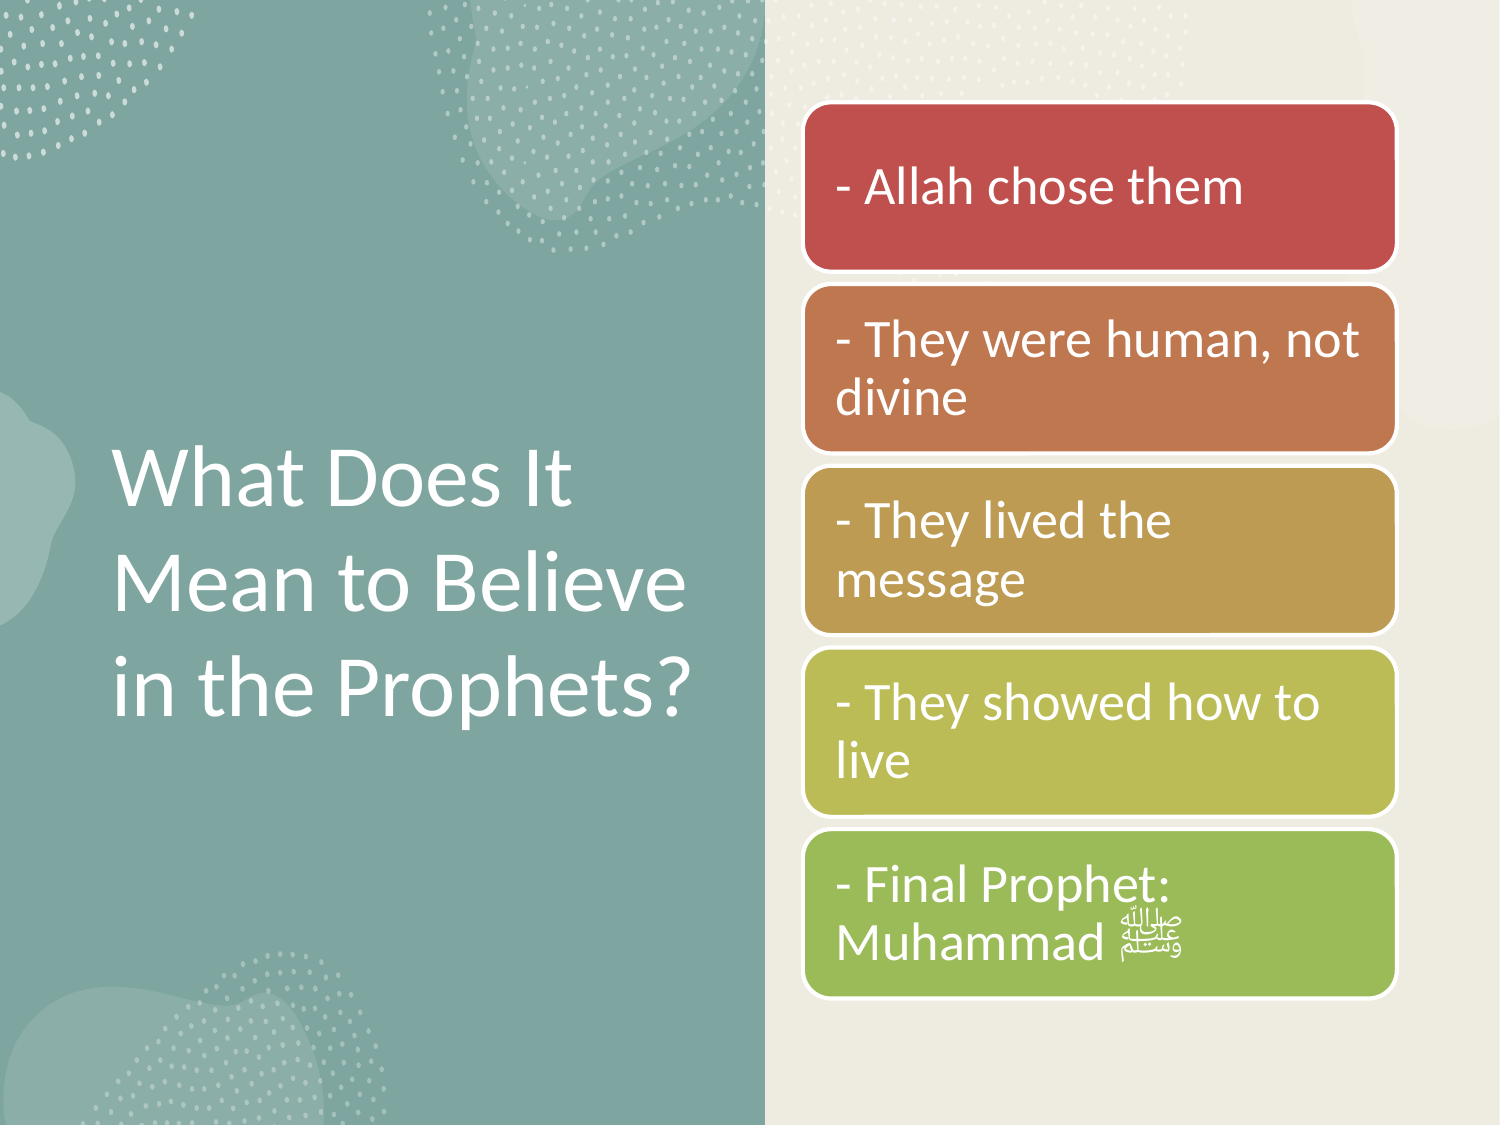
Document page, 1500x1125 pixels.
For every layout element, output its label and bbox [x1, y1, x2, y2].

list [802, 86, 1398, 1015]
text_box [0, 0, 1500, 1125]
